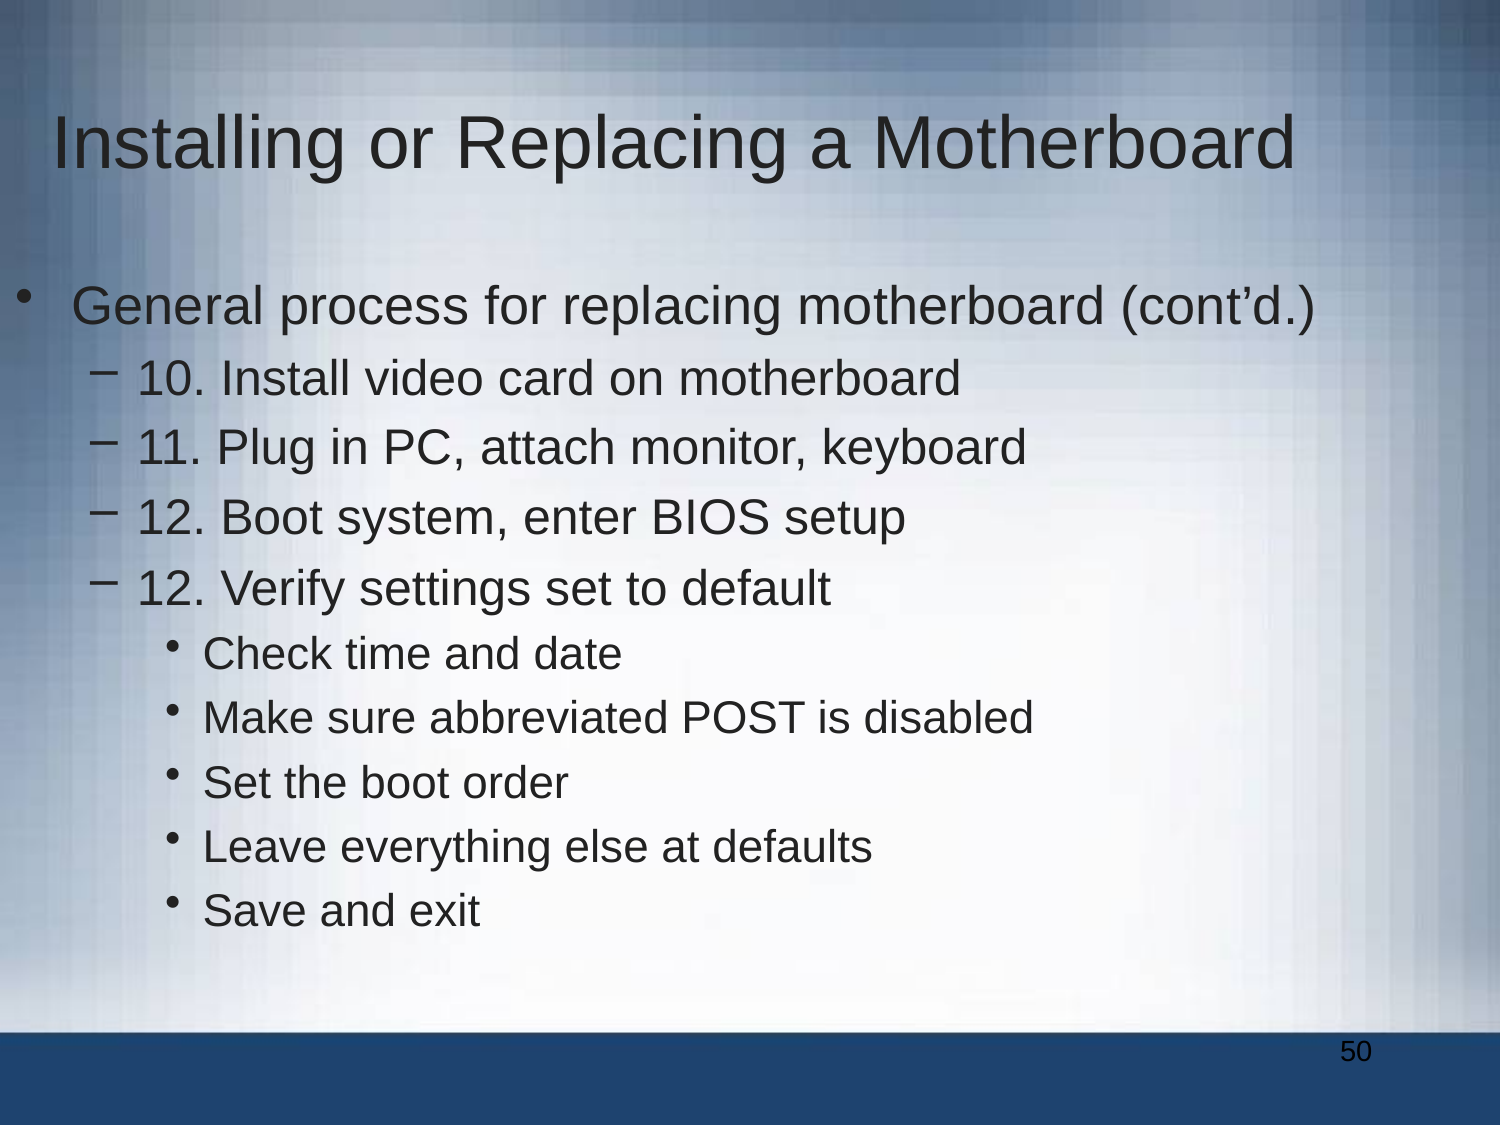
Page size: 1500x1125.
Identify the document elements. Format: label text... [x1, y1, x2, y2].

slide_number 50 [1074, 1025, 1388, 1100]
title Installing or Replacing a Motherboard [0, 45, 1350, 233]
picture [0, 0, 1500, 1125]
list General process for replacing motherboard (cont’d.) 10. Install video card on motherboard 11. Plug in PC, attach monitor, keyboard 12. Boot system, enter BIOS setup 12. Verify settings set to default Check time and date Make sure abbreviated POST is disabled Set the boot order Leave everything else at defaults Save and exit [0, 262, 1350, 988]
